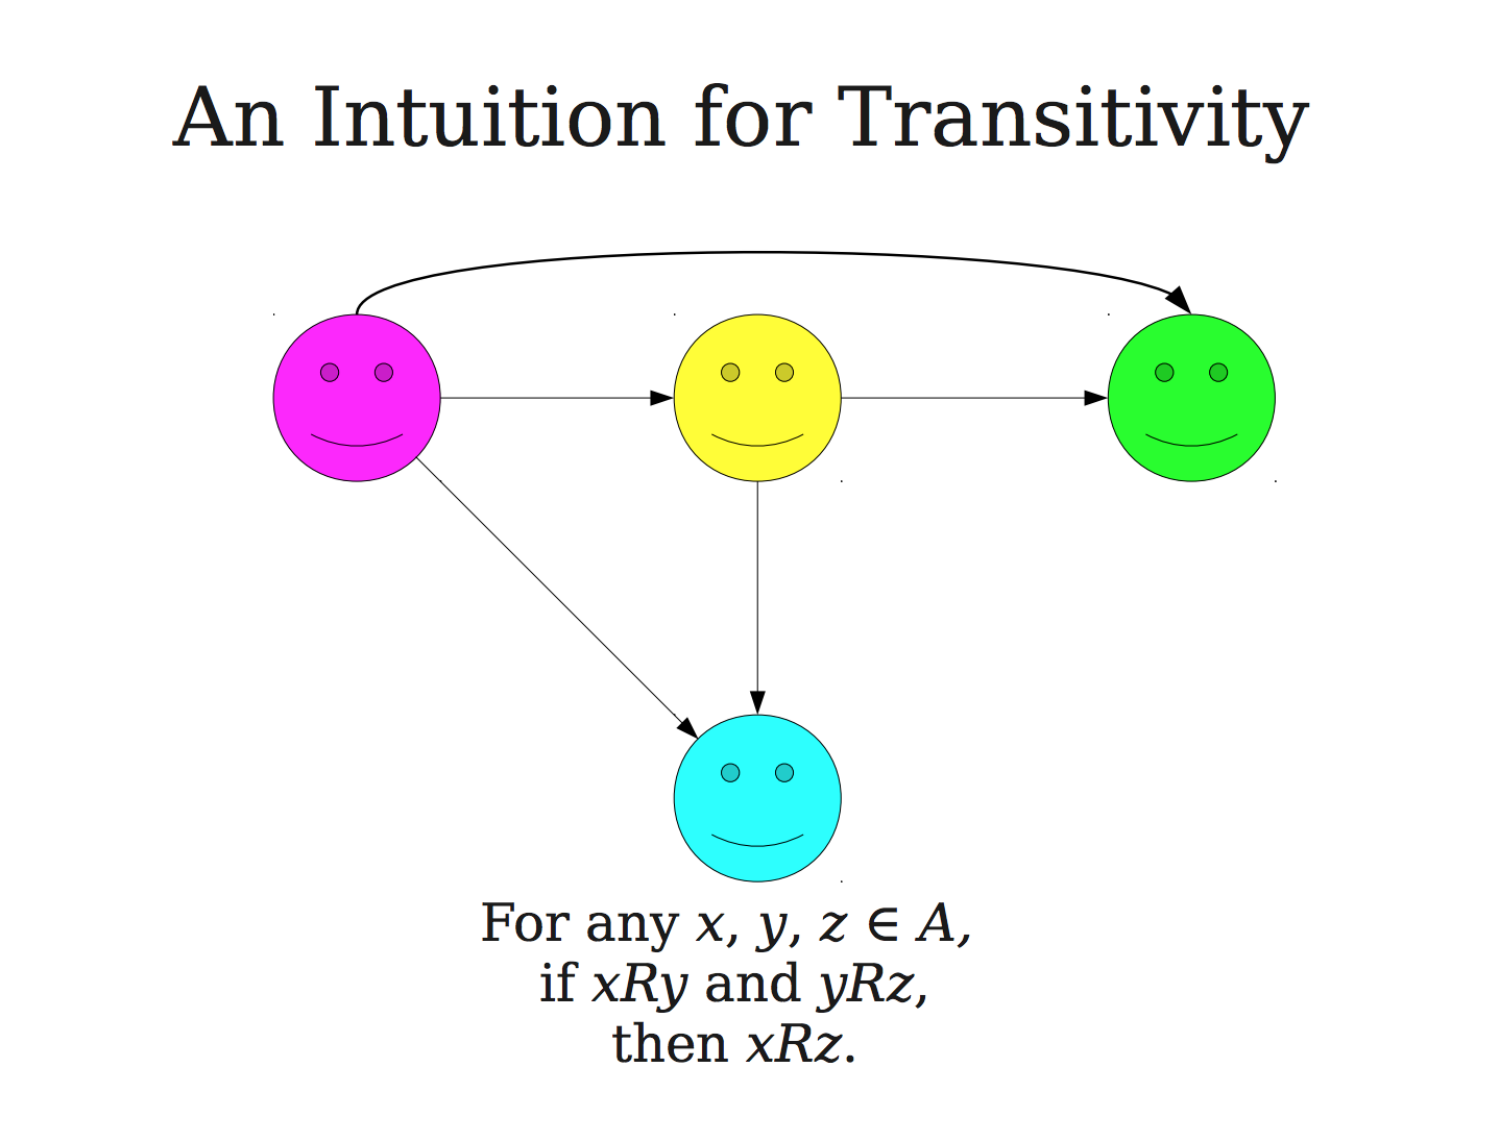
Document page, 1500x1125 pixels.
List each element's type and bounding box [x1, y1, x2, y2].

picture [168, 55, 1330, 1067]
